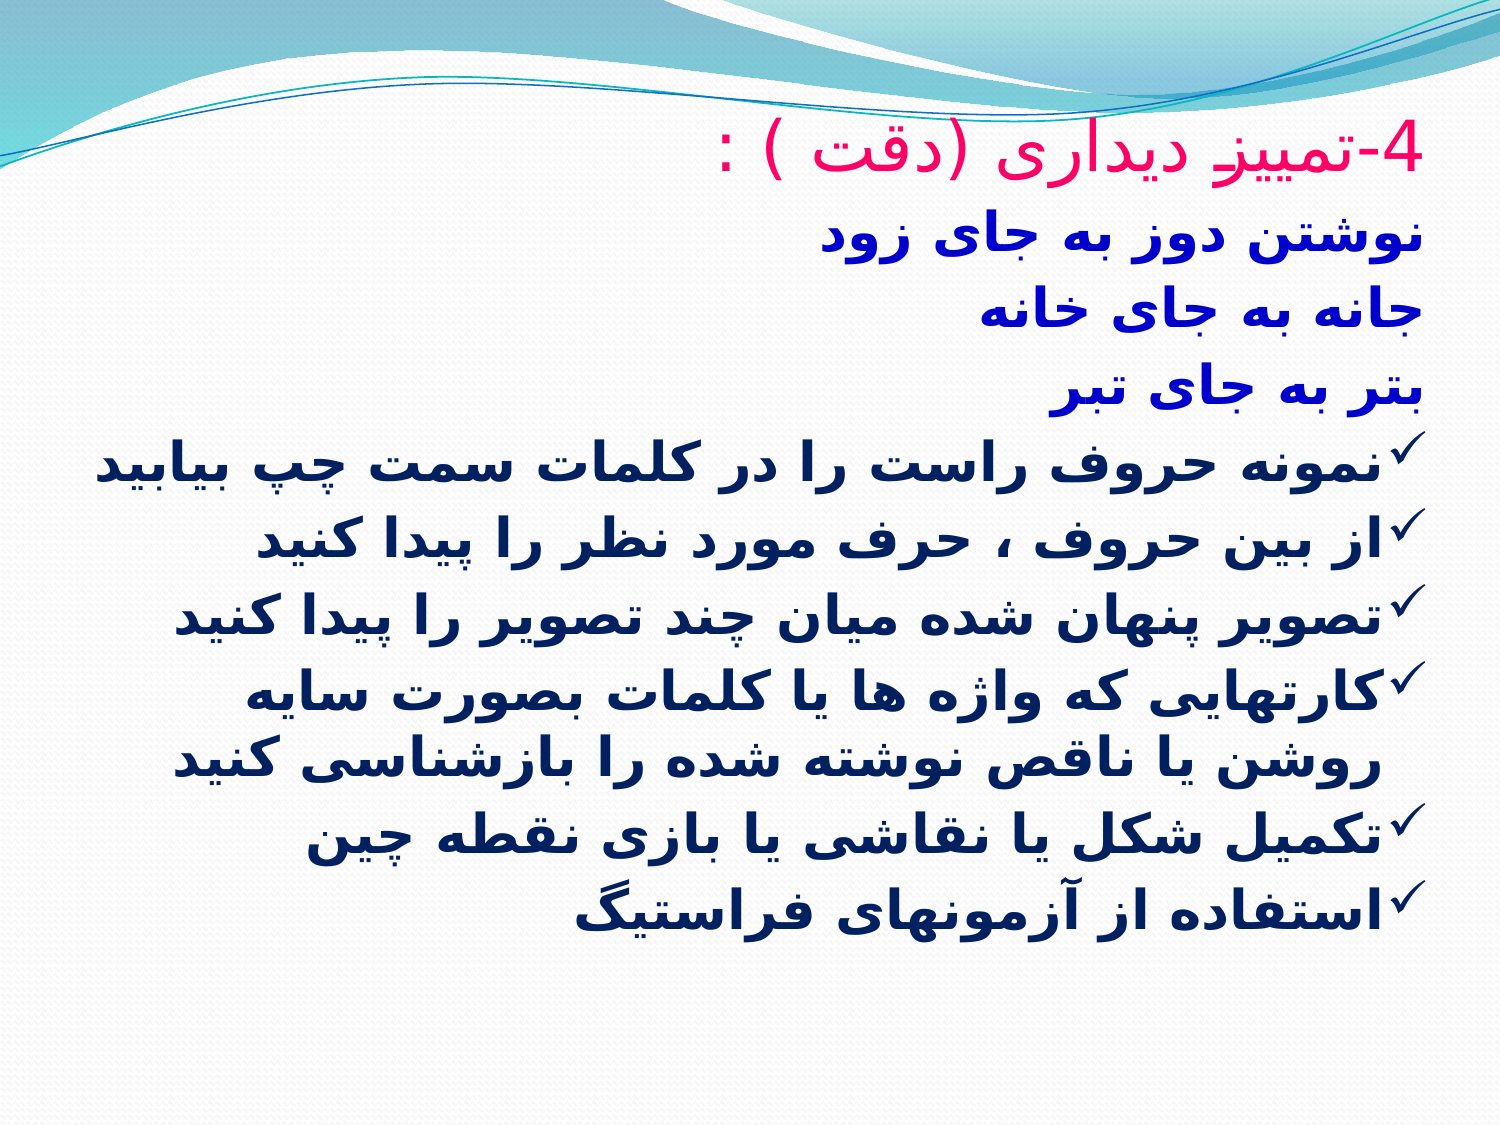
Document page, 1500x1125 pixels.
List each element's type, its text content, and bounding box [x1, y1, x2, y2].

text_box 4-تمییز دیداری (دقت ) : نوشتن دوز به جای زود جانه به جای خانه بتر به جای تبر نمونه حروف راست را در کلمات سمت چپ بیابید از بین حروف ، حرف مورد نظر را پیدا کنید تصویر پنهان شده میان چند تصویر را پیدا کنید کارتهایی که واژه ها یا کلمات بصورت سایه روشن یا ناقص نوشته شده را بازشناسی کنید تکمیل شکل یا نقاشی یا بازی نقطه چین استفاده از آزمونهای فراستیگ [70, 93, 1442, 1020]
